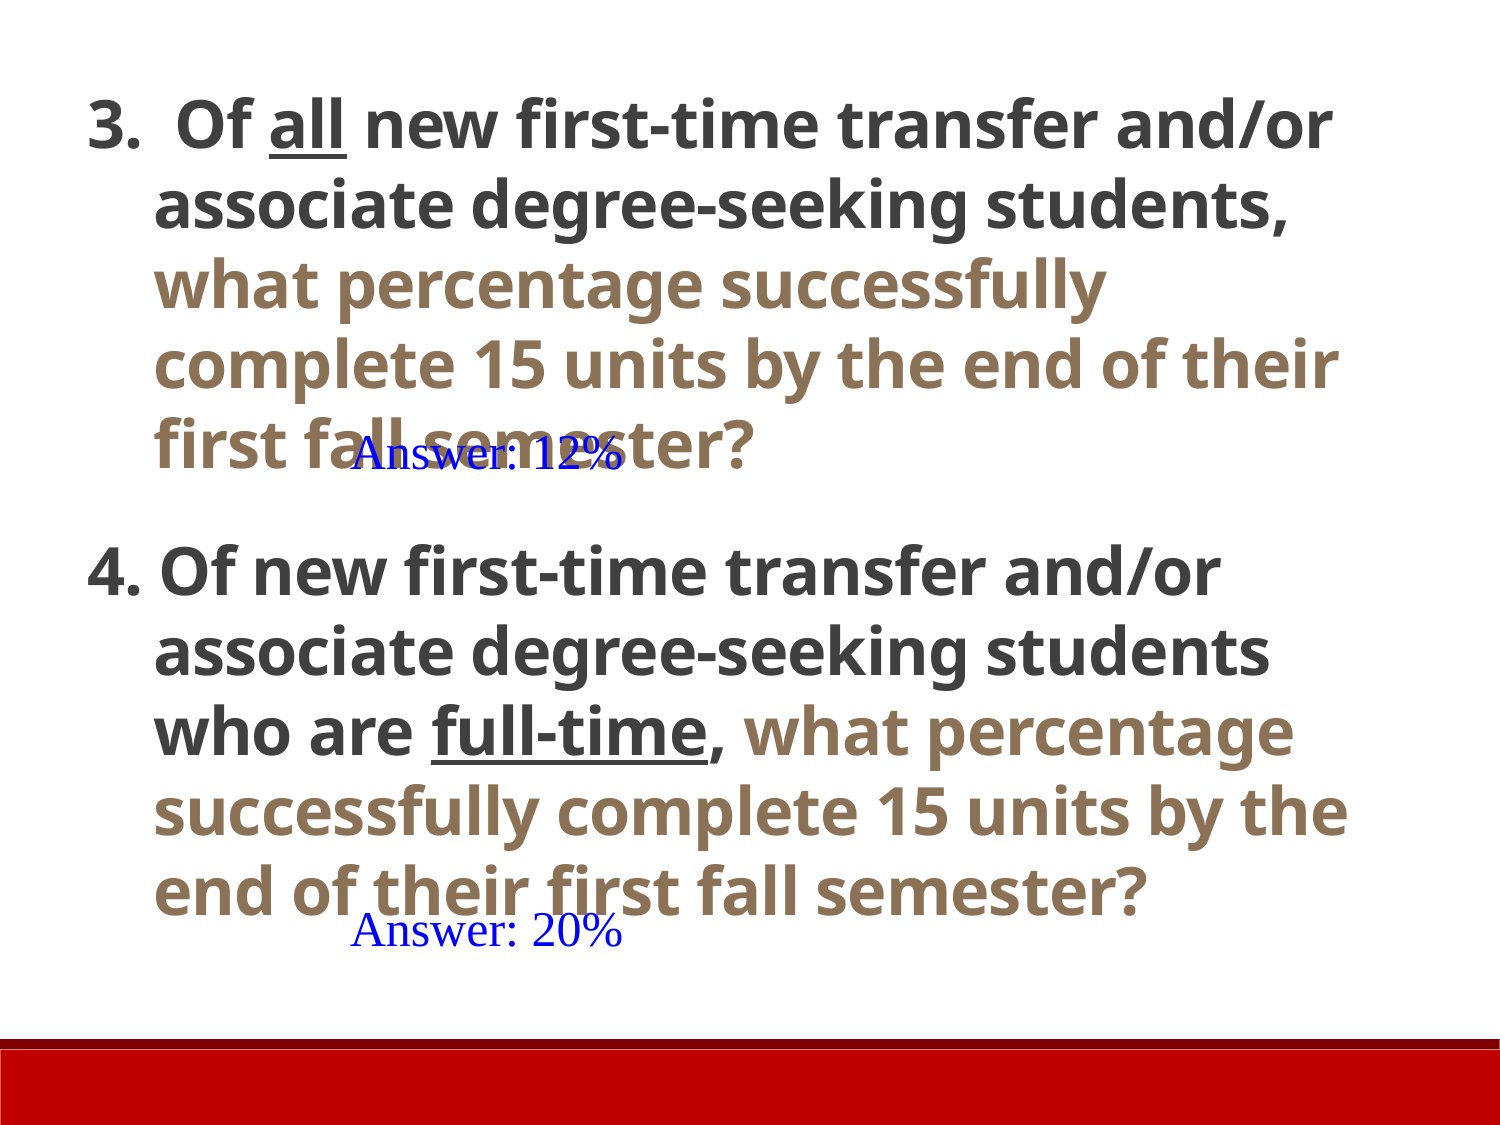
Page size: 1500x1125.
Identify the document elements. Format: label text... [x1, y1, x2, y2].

text_box 3. Of all new first-time transfer and/or associate degree-seeking students, what percentage successfully complete 15 units by the end of their first fall semester? [72, 75, 1423, 265]
text_box Answer: 12% [109, 391, 1385, 517]
text_box Answer: 20% [109, 867, 1385, 993]
text_box 4. Of new first-time transfer and/or associate degree-seeking students who are full-time, what percentage successfully complete 15 units by the end of their first fall semester? [72, 521, 1423, 711]
